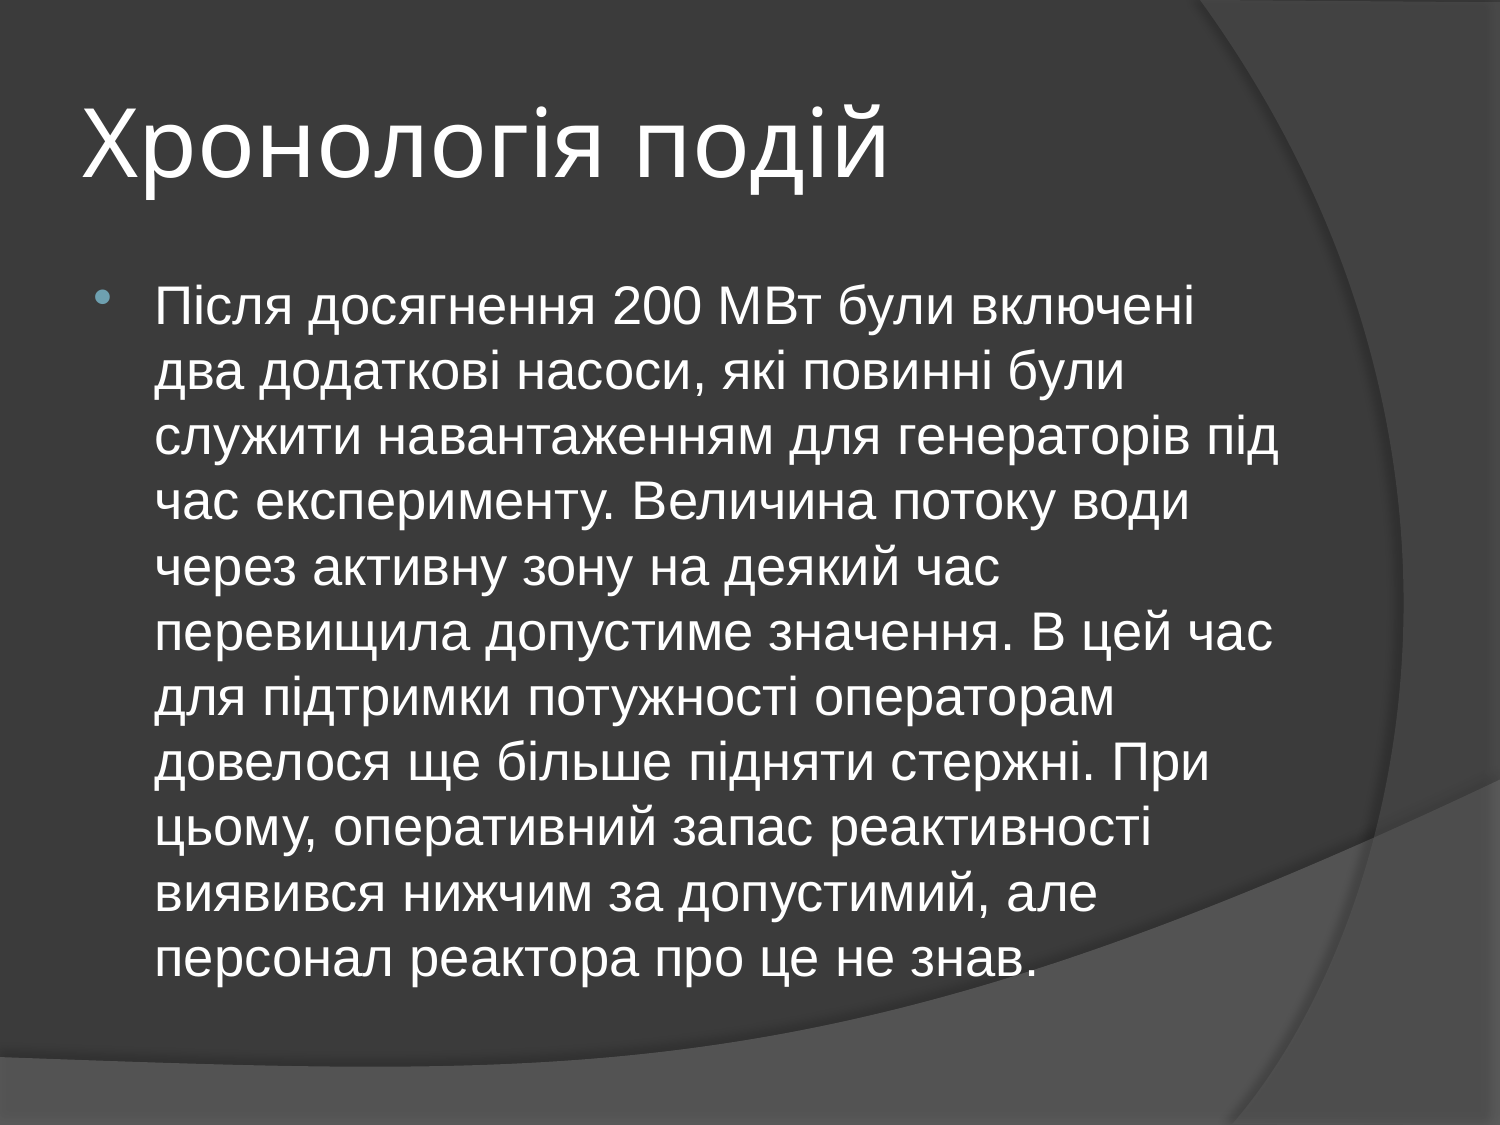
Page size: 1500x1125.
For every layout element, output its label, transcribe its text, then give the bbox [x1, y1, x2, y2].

title Хронологія подій [75, 45, 1300, 233]
list Після досягнення 200 МВт були включені два додаткові насоси, які повинні були служити навантаженням для генераторів під час експерименту. Величина потоку води через активну зону на деякий час перевищила допустиме значення. В цей час для підтримки потужності операторам довелося ще більше підняти стержні. При цьому, оперативний запас реактивності виявився нижчим за допустимий, але персонал реактора про це не знав. [75, 262, 1300, 1005]
